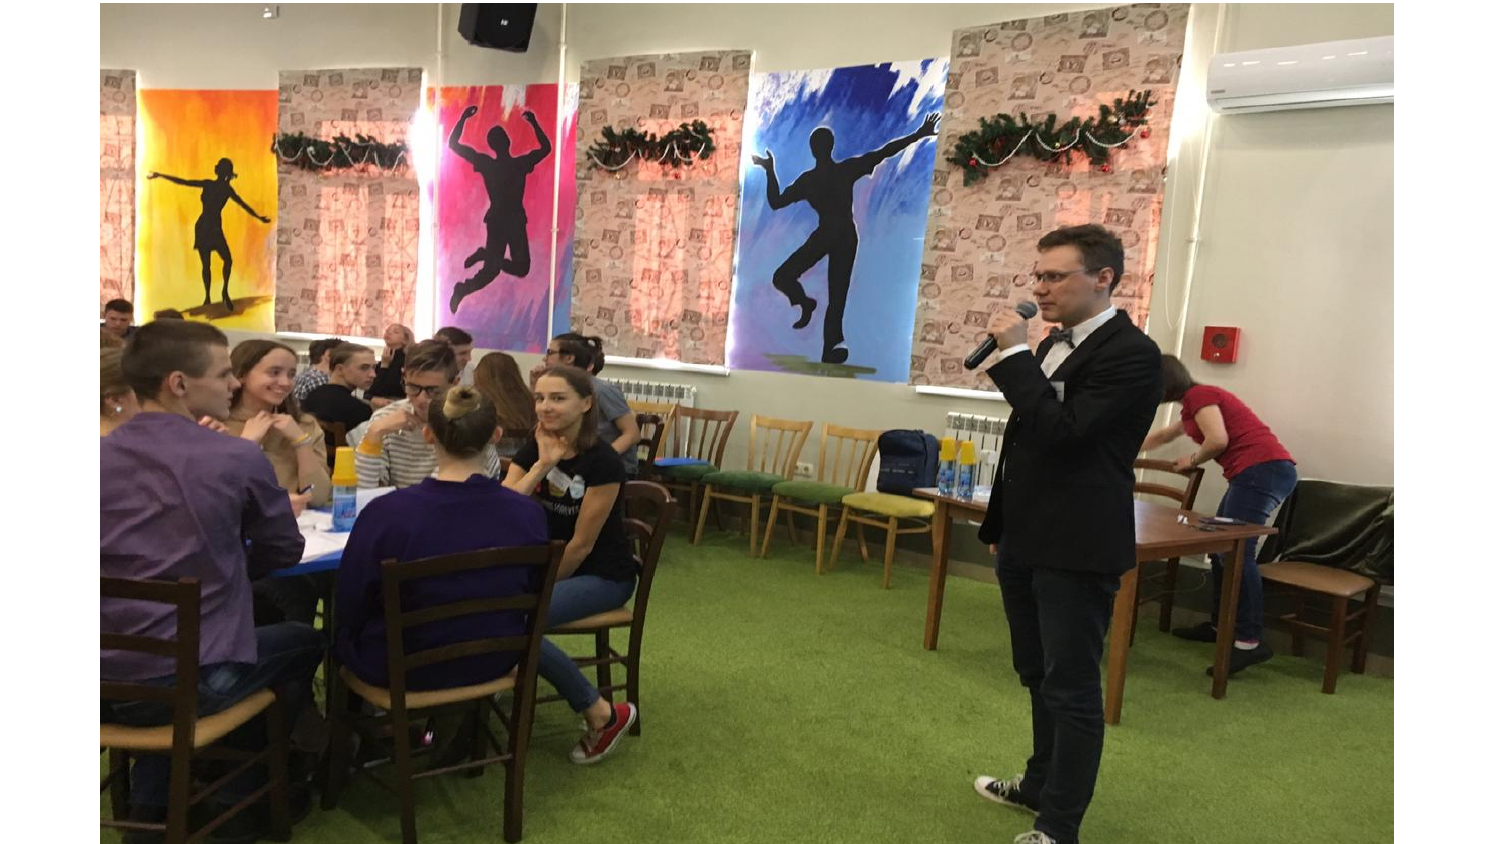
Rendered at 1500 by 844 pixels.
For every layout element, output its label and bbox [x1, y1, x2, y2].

picture [100, 3, 1394, 844]
